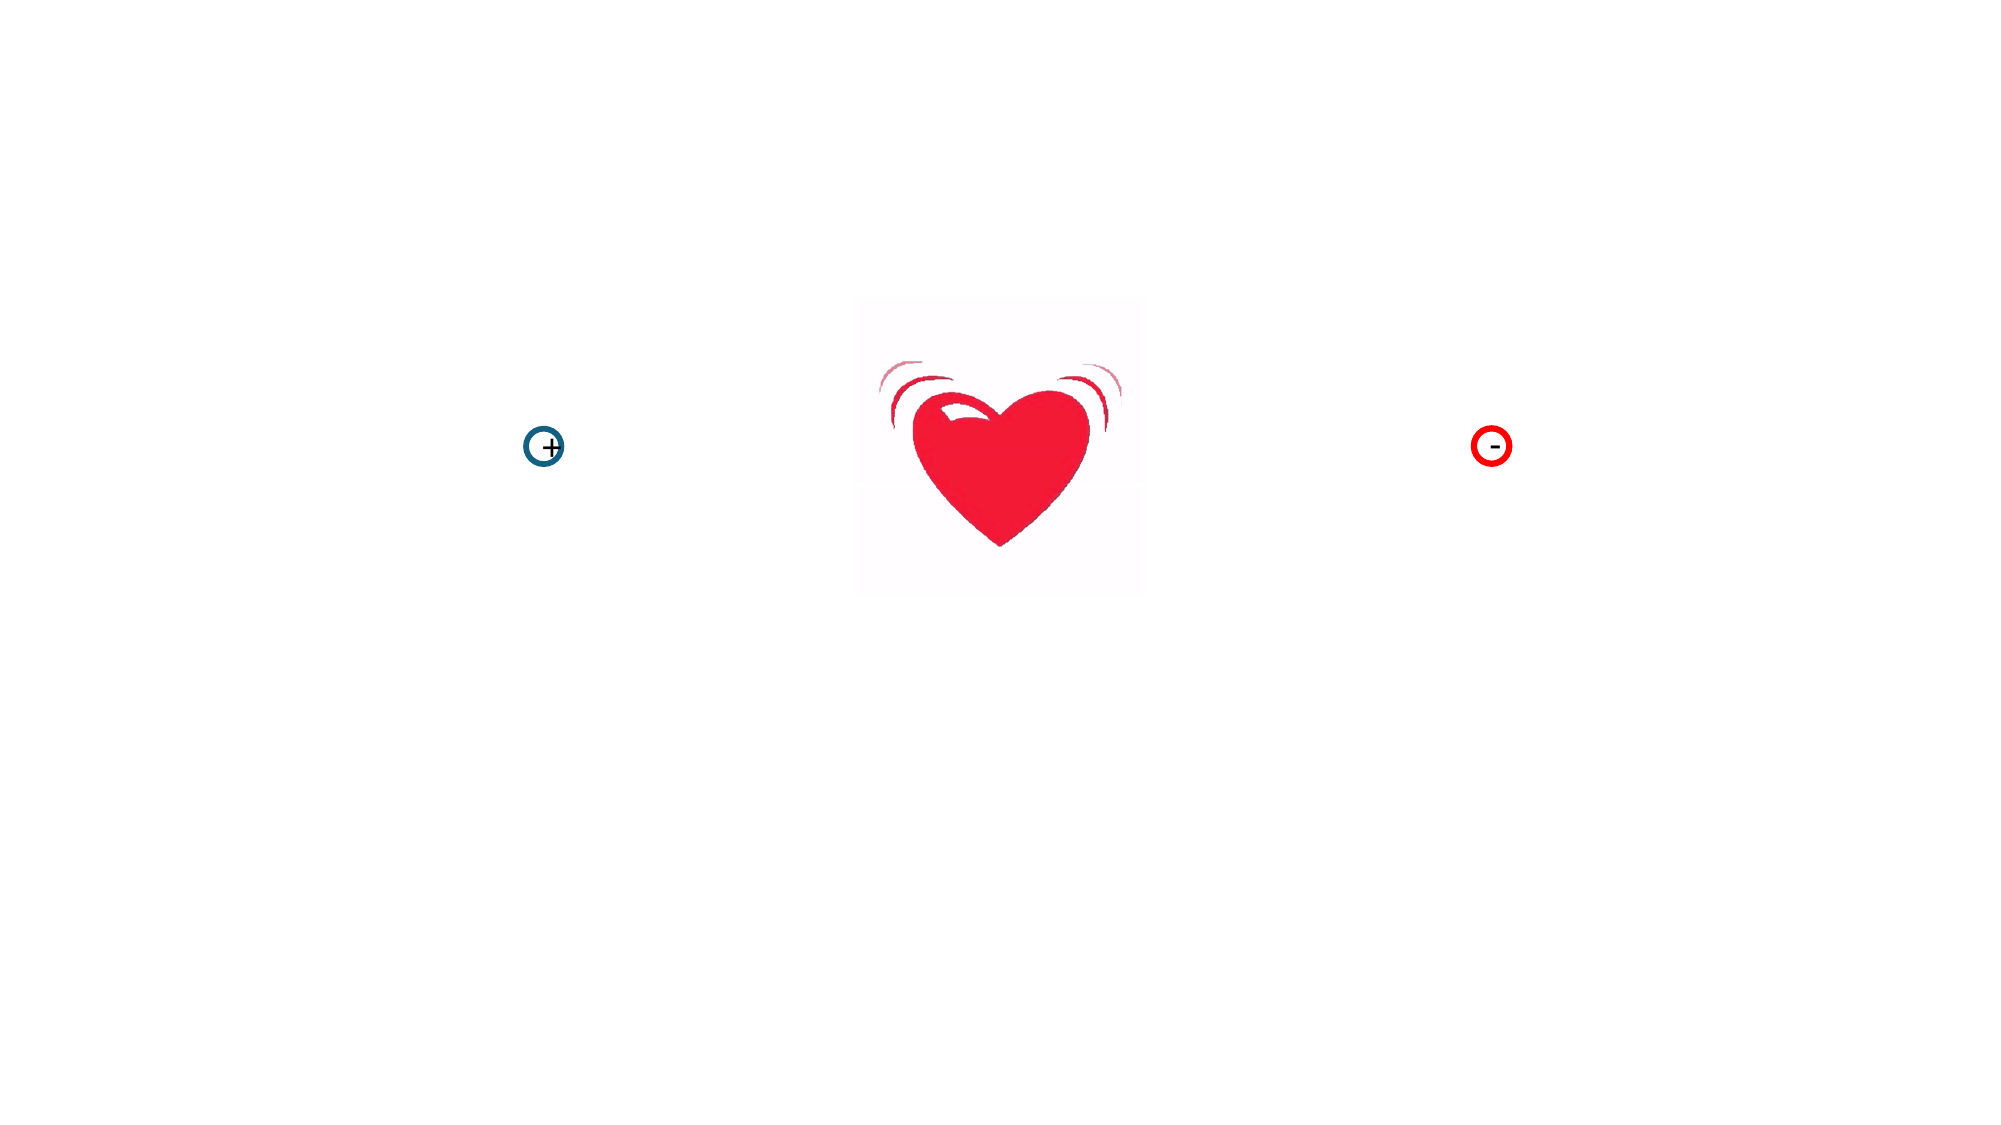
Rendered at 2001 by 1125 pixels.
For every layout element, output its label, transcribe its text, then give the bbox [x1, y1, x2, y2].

text_box + [524, 427, 564, 466]
picture [853, 299, 1147, 593]
text_box - [1472, 426, 1511, 466]
